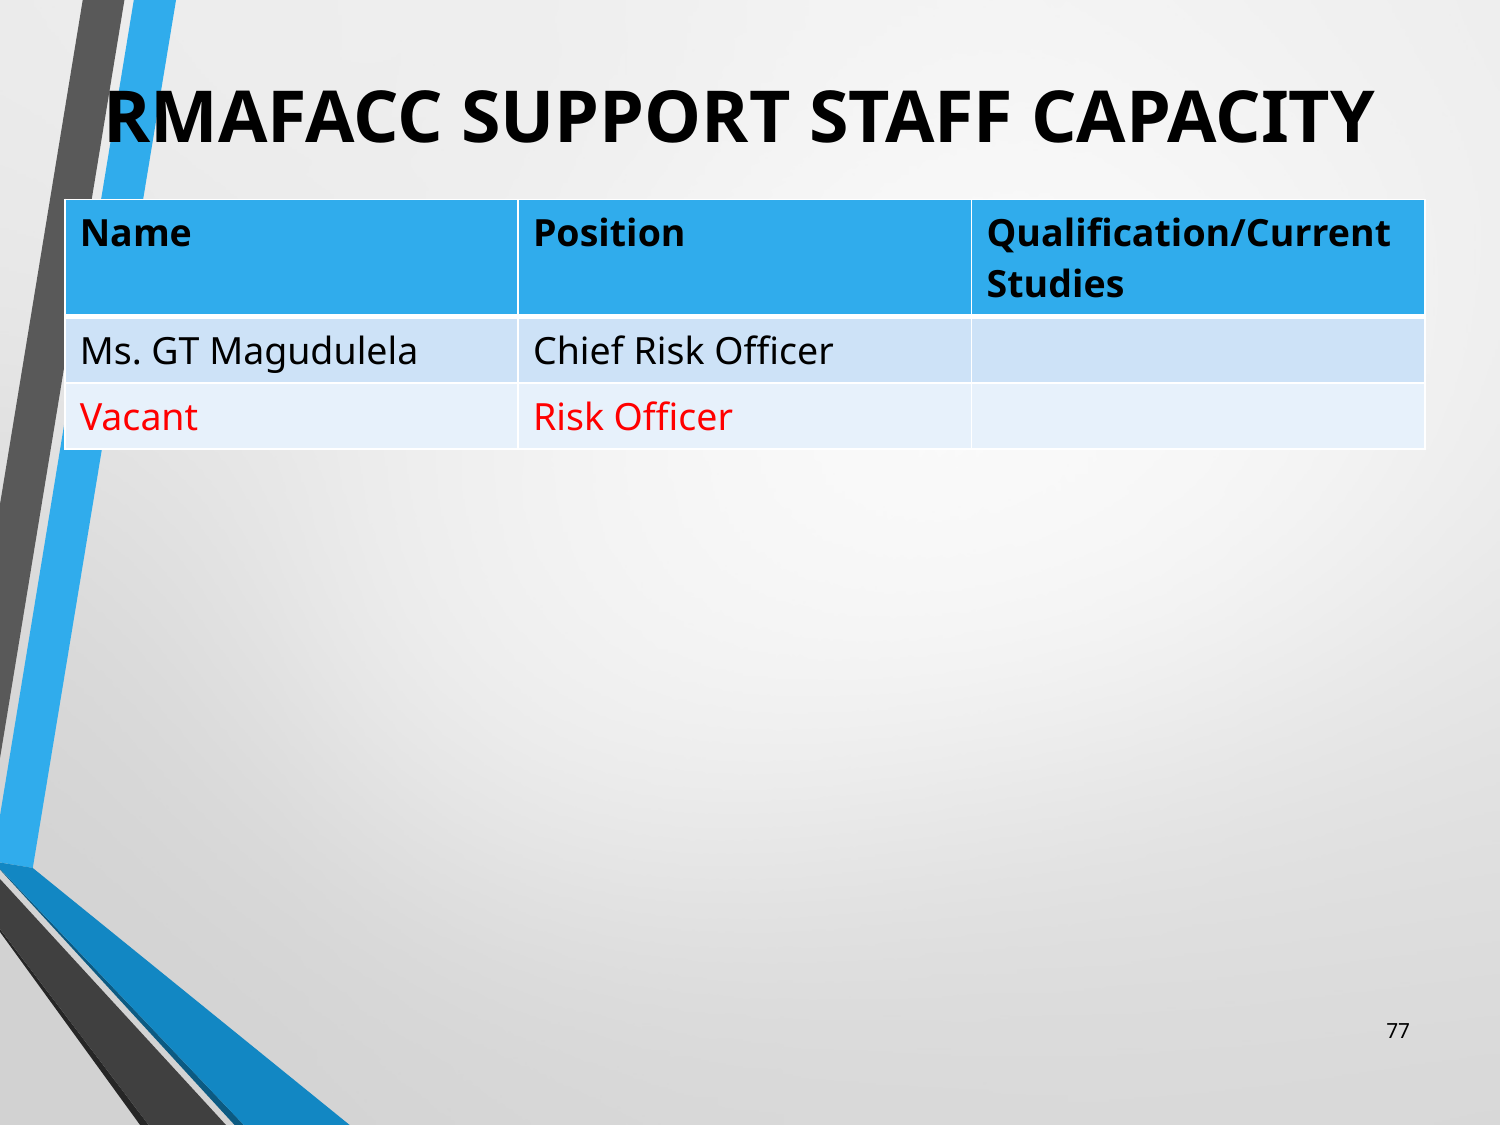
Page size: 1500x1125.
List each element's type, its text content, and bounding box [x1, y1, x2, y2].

table_header Qualification/Current Studies [972, 200, 1424, 314]
table_cell Chief Risk Officer [519, 319, 971, 382]
slide_number 77 [1354, 1001, 1425, 1062]
table_header Name [66, 200, 517, 314]
table_cell Ms. GT Magudulela [66, 319, 517, 382]
table_header Position [519, 200, 971, 314]
table_cell [972, 384, 1424, 448]
title RMAFACC SUPPORT STAFF CAPACITY [53, 30, 1425, 197]
table_cell Vacant [66, 384, 517, 448]
table_cell Risk Officer [519, 384, 971, 448]
table_cell [972, 319, 1424, 382]
